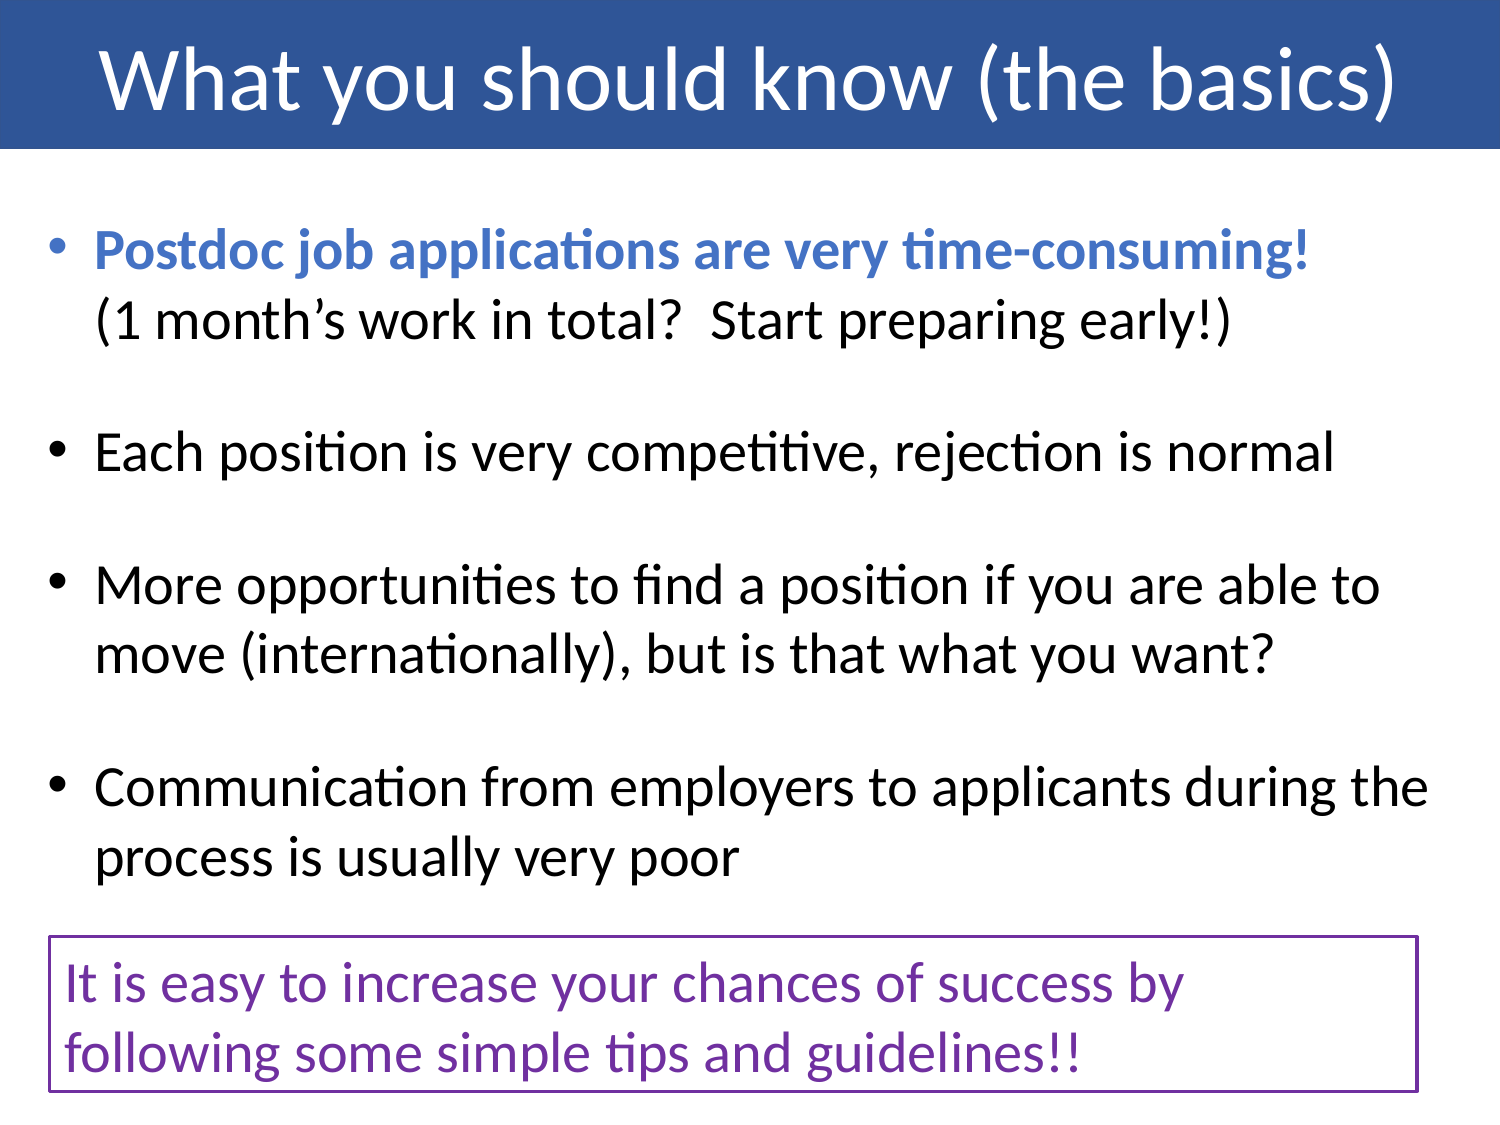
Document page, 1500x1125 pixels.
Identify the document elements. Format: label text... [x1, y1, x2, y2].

text_box Postdoc job applications are very time-consuming! (1 month’s work in total? Start preparing early!) Each position is very competitive, rejection is normal More opportunities to find a position if you are able to move (internationally), but is that what you want? Communication from employers to applicants during the process is usually very poor [32, 203, 1449, 896]
text_box It is easy to increase your chances of success by following some simple tips and guidelines!! [49, 936, 1418, 1092]
text_box What you should know (the basics) [0, 0, 1500, 149]
